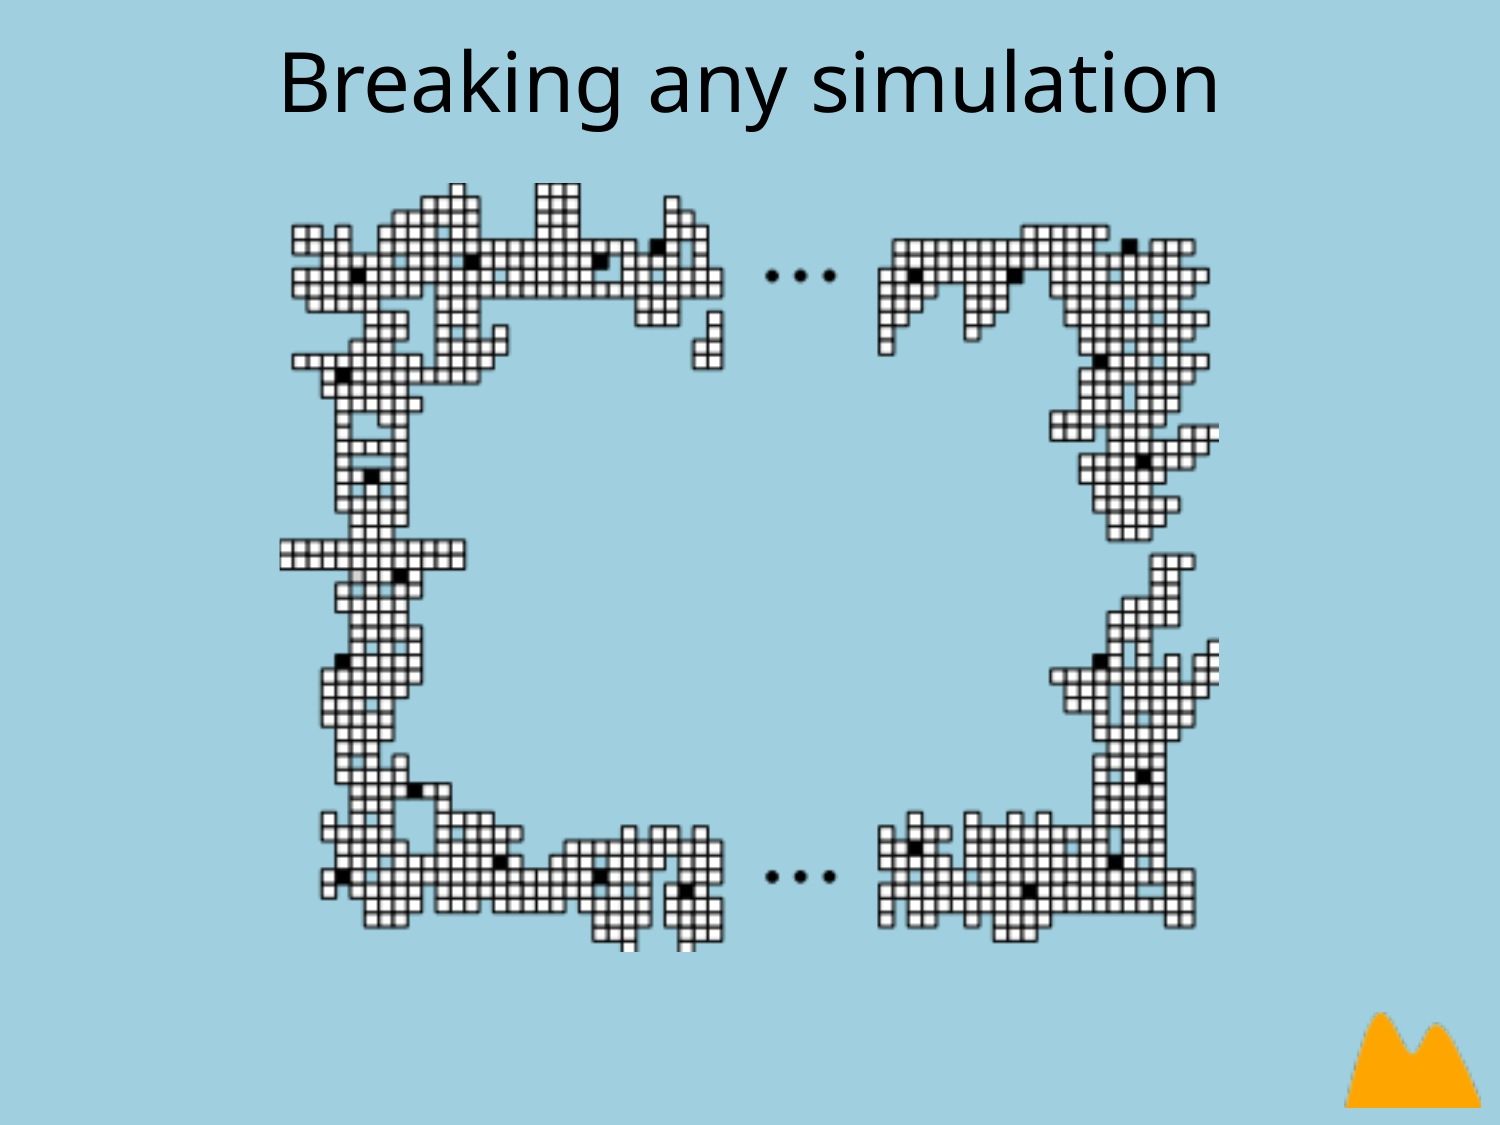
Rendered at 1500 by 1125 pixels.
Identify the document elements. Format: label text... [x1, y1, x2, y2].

picture [279, 182, 1220, 952]
text_box Breaking any simulation [0, 21, 1500, 137]
picture [1342, 1011, 1482, 1108]
